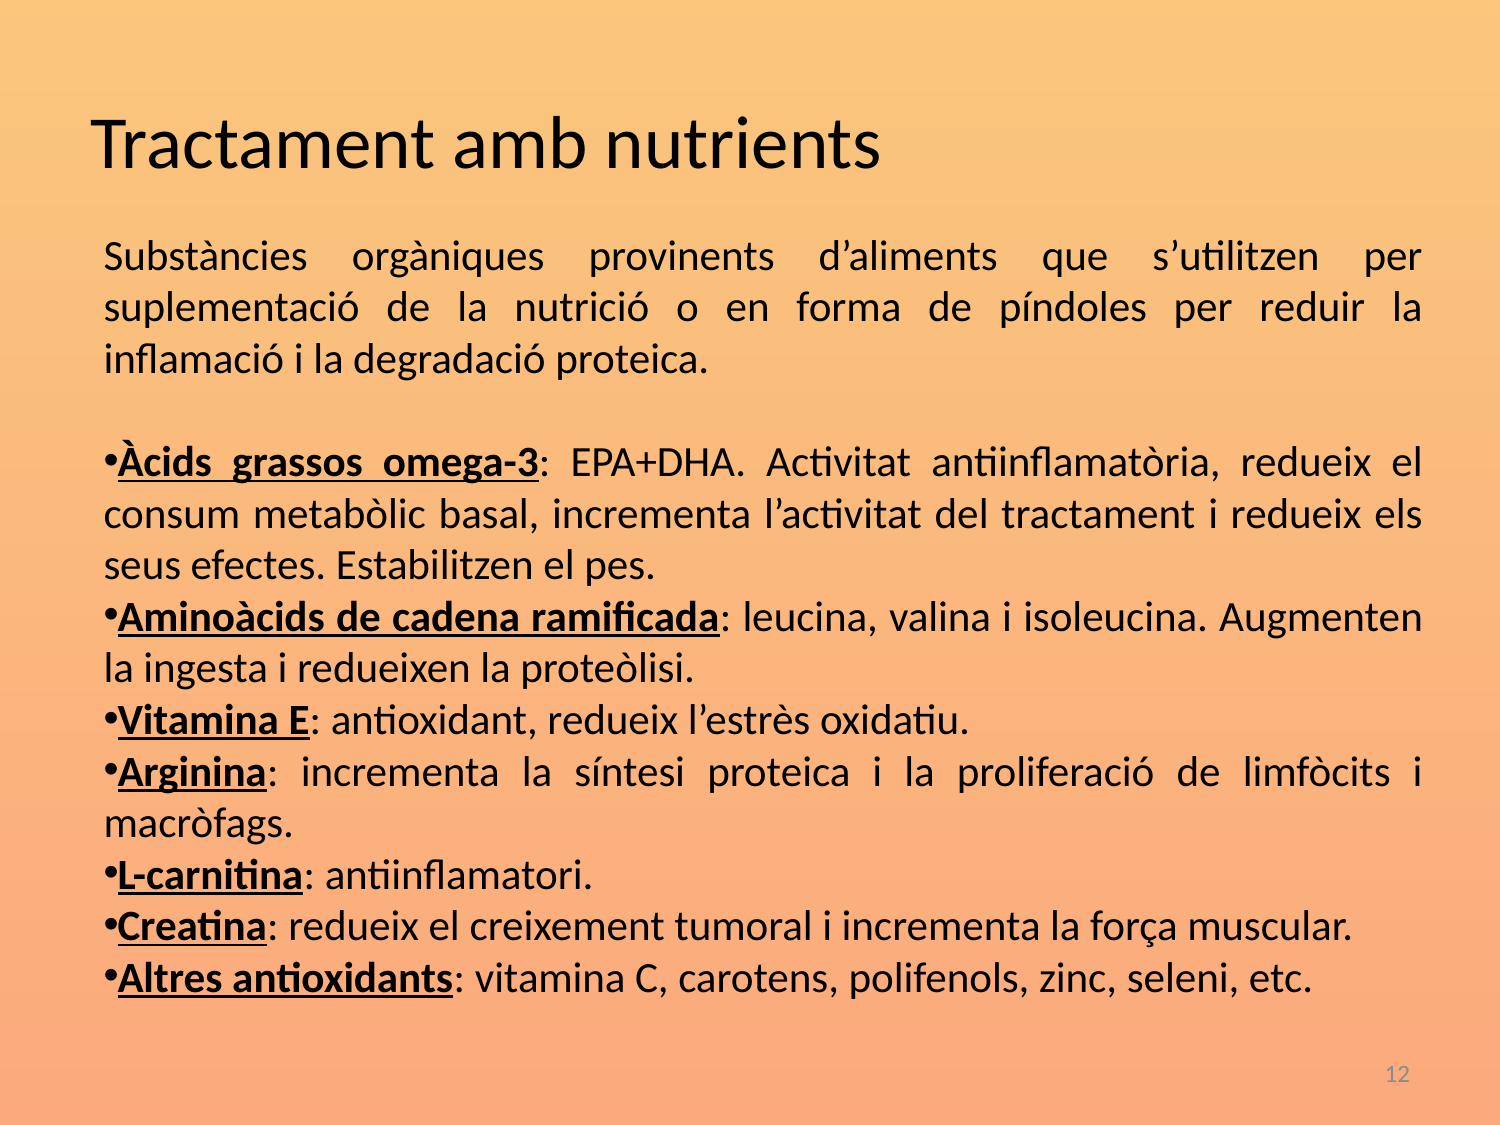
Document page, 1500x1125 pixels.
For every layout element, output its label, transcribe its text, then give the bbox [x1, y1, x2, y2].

text_box Substàncies orgàniques provinents d’aliments que s’utilitzen per suplementació de la nutrició o en forma de píndoles per reduir la inflamació i la degradació proteica. Àcids grassos omega-3: EPA+DHA. Activitat antiinflamatòria, redueix el consum metabòlic basal, incrementa l’activitat del tractament i redueix els seus efectes. Estabilitzen el pes. Aminoàcids de cadena ramificada: leucina, valina i isoleucina. Augmenten la ingesta i redueixen la proteòlisi. Vitamina E: antioxidant, redueix l’estrès oxidatiu. Arginina: incrementa la síntesi proteica i la proliferació de limfòcits i macròfags. L-carnitina: antiinflamatori. Creatina: redueix el creixement tumoral i incrementa la força muscular. Altres antioxidants: vitamina C, carotens, polifenols, zinc, seleni, etc. [88, 219, 1439, 1012]
slide_number 12 [1074, 1042, 1425, 1103]
title Tractament amb nutrients [75, 45, 1425, 233]
text_box [73, 609, 1424, 1012]
